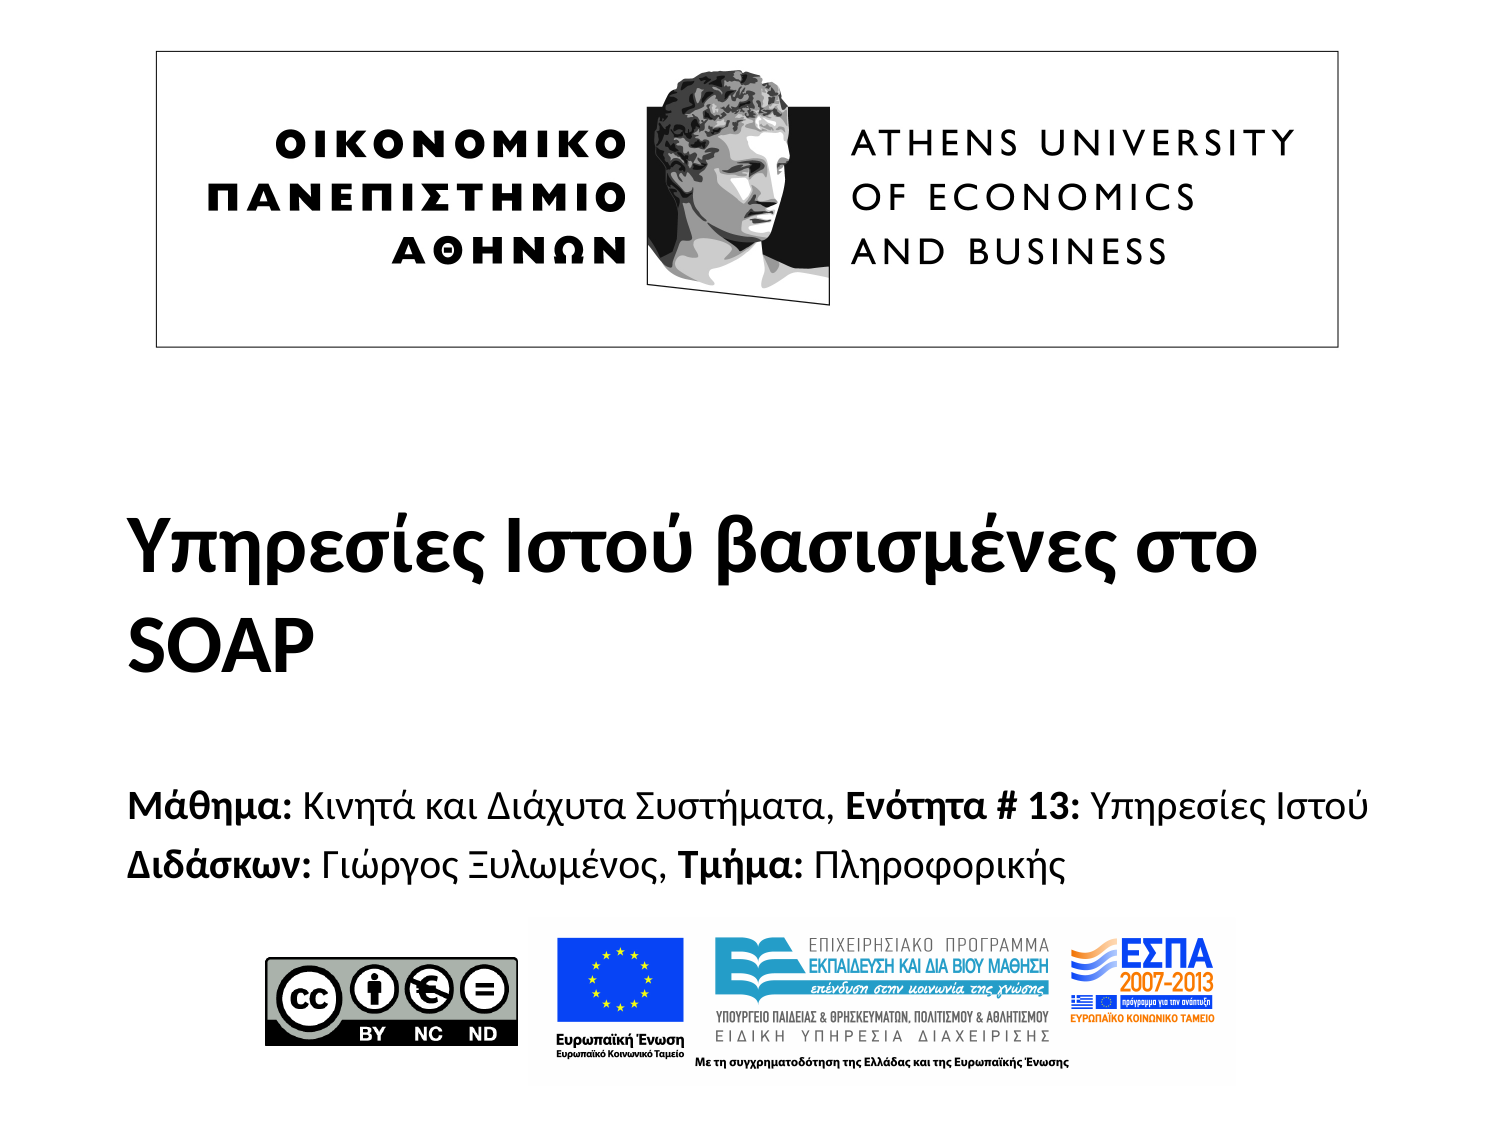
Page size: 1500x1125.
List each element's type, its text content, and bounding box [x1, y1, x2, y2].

picture [265, 957, 518, 1046]
picture [147, 42, 1347, 356]
list Μάθημα: Κινητά και Διάχυτα Συστήματα, Ενότητα # 13: Υπηρεσίες Ιστού Διδάσκων: Γιώργος Ξυλωμένος, Τμήμα: Πληροφορικής [112, 706, 1388, 953]
picture [528, 916, 1237, 1086]
title Υπηρεσίες Ιστού βασισμένες στο SOAP [112, 481, 1388, 706]
